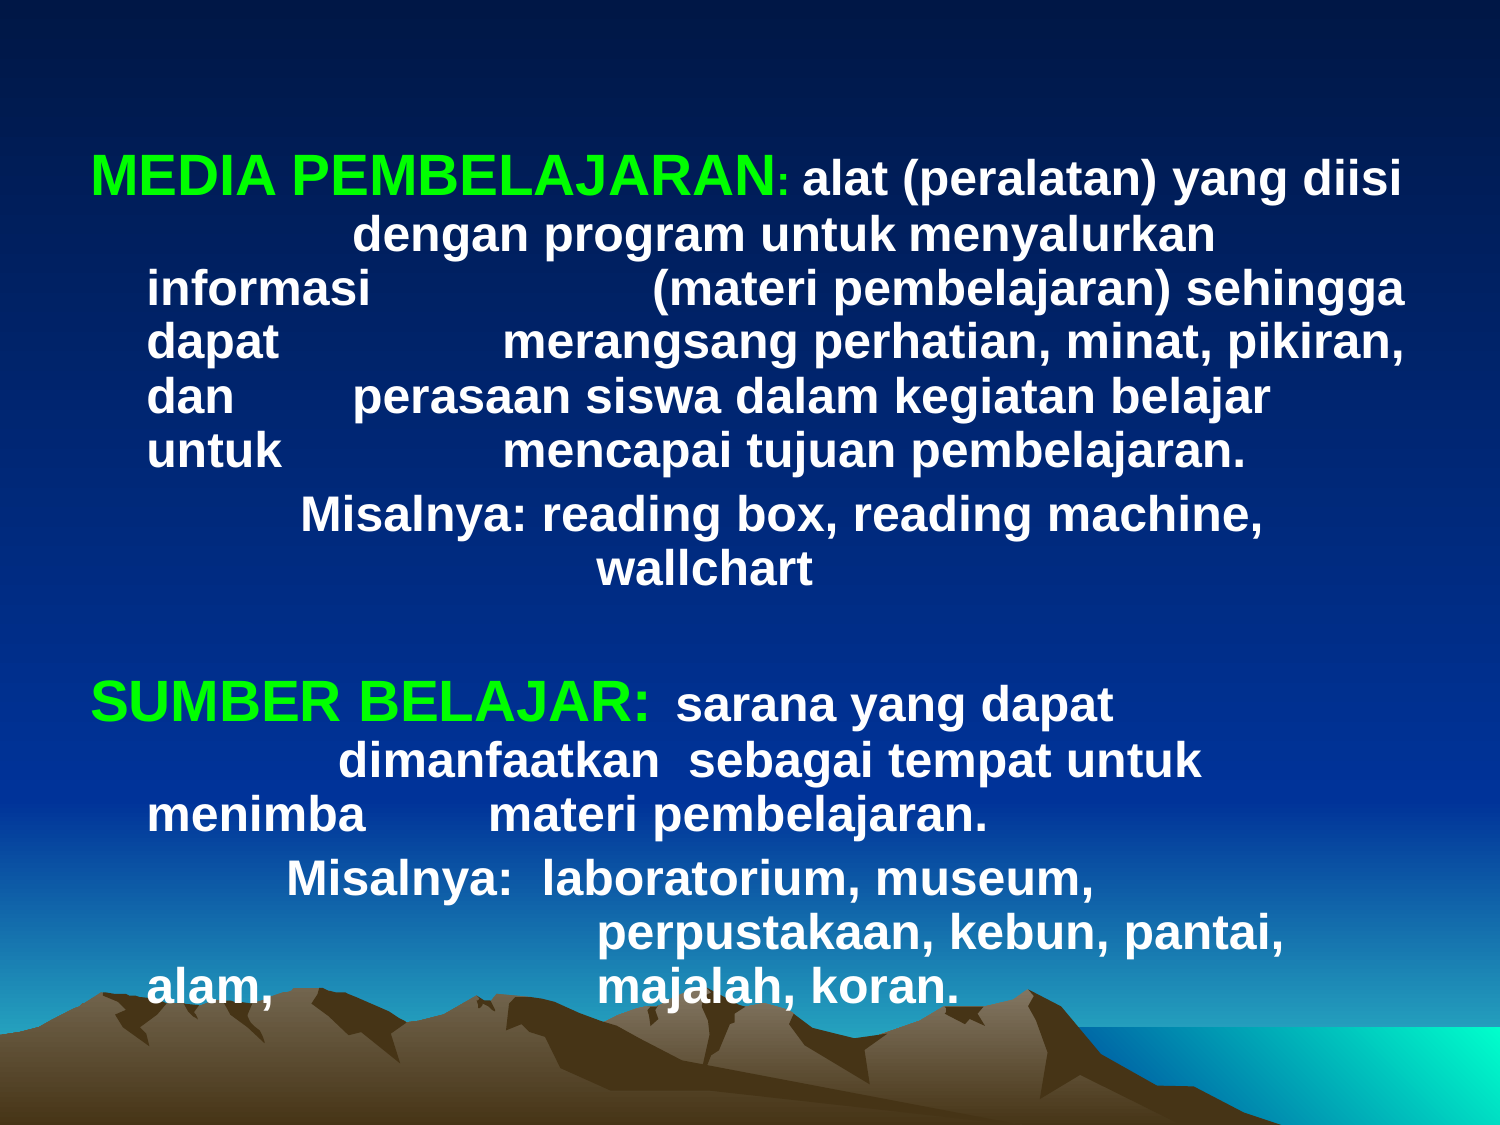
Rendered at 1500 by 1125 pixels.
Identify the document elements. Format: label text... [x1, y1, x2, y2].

list MEDIA PEMBELAJARAN: alat (peralatan) yang diisi dengan program untuk menyalurkan informasi (materi pembelajaran) sehingga dapat merangsang perhatian, minat, pikiran, dan perasaan siswa dalam kegiatan belajar untuk mencapai tujuan pembelajaran. Misalnya: reading box, reading machine, wallchart SUMBER BELAJAR: sarana yang dapat dimanfaatkan sebagai tempat untuk menimba materi pembelajaran. Misalnya: laboratorium, museum, perpustakaan, kebun, pantai, alam, majalah, koran. [74, 137, 1426, 1038]
